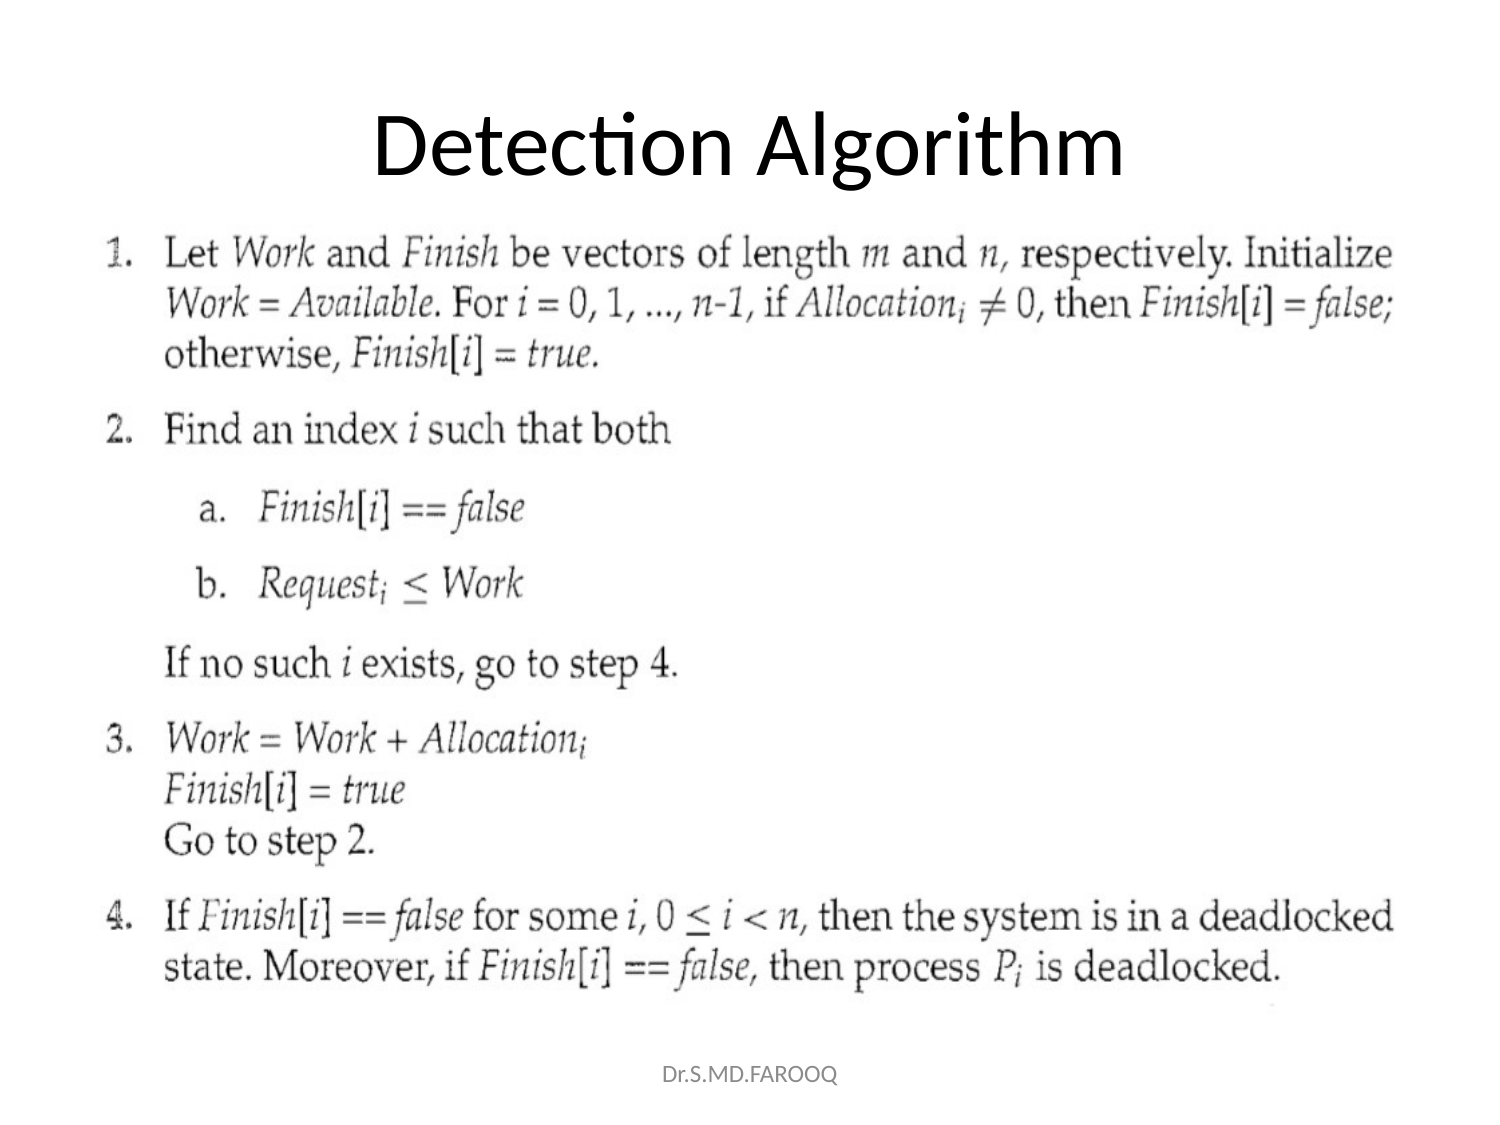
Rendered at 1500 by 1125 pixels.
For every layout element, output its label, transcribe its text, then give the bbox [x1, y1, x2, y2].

title Detection Algorithm [75, 45, 1425, 210]
footer Dr.S.MD.FAROOQ [512, 1047, 988, 1103]
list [57, 212, 1463, 1038]
